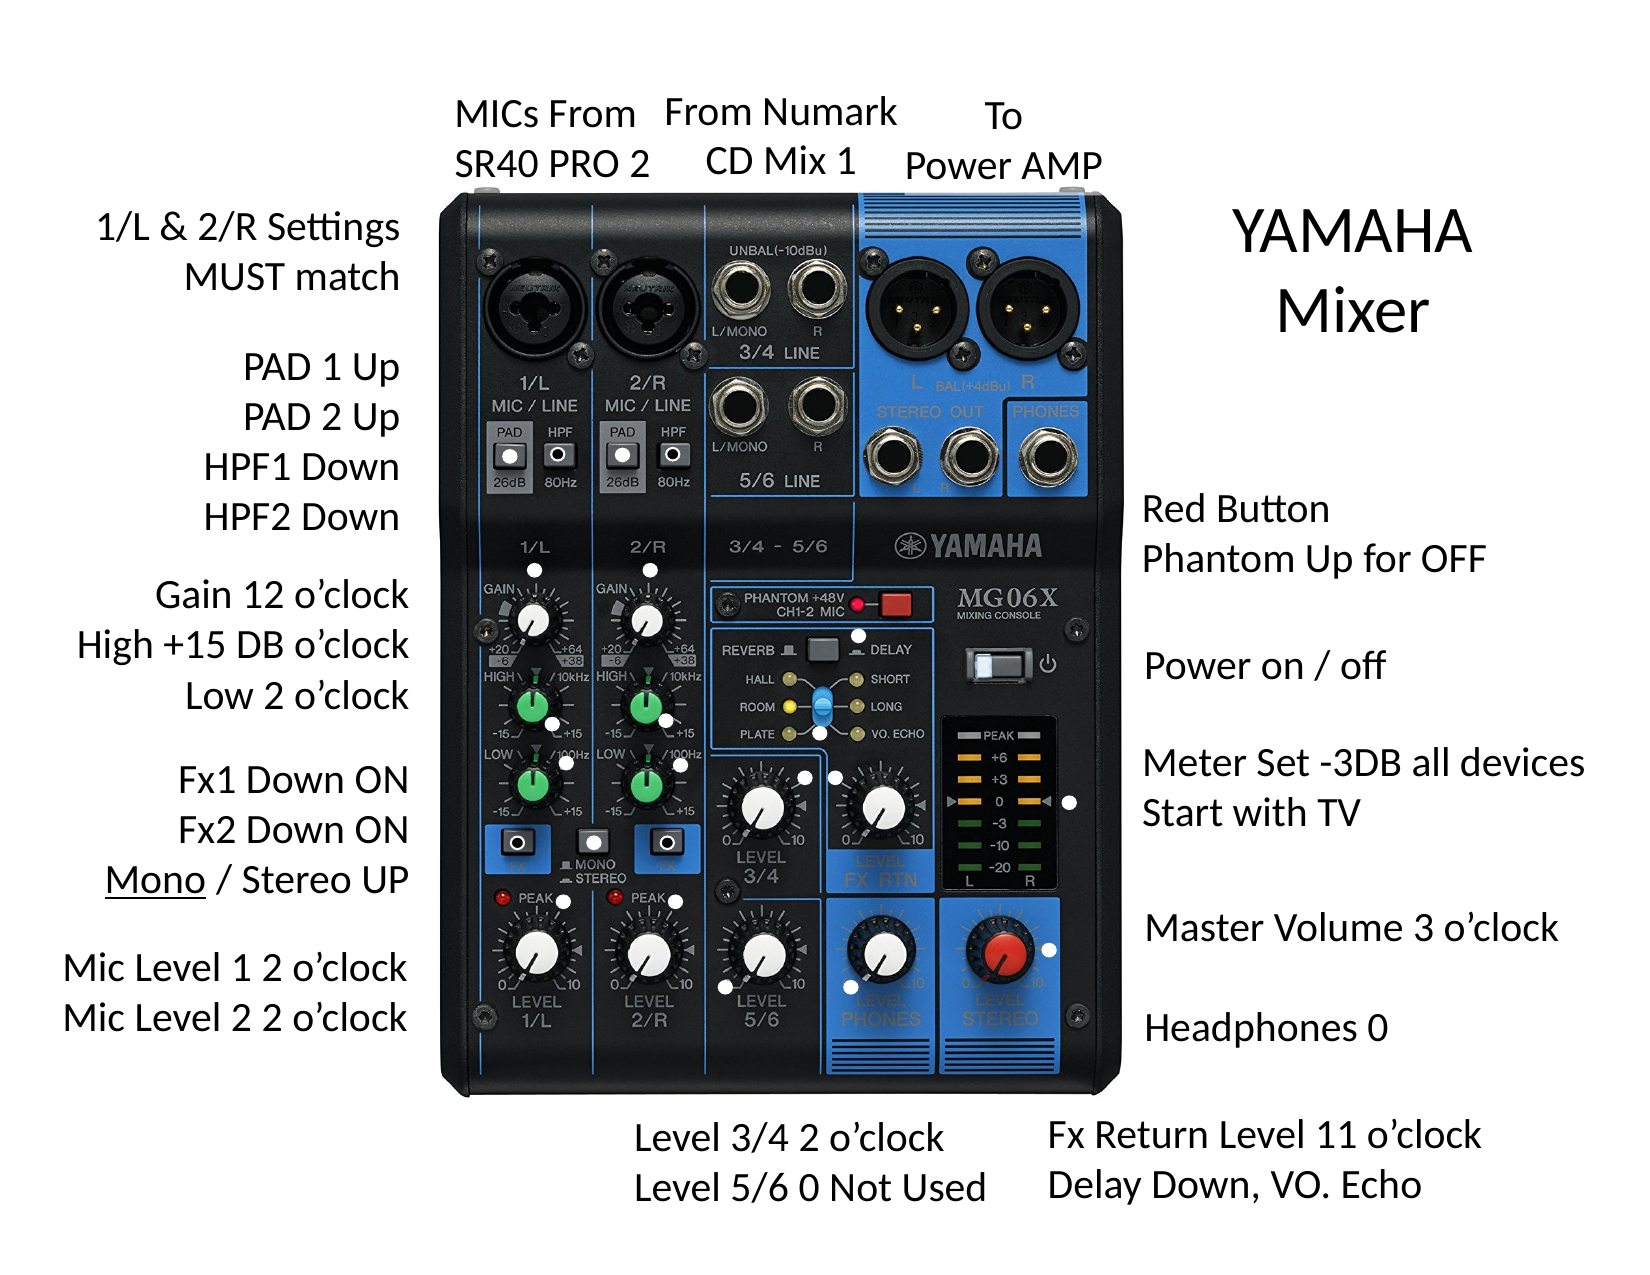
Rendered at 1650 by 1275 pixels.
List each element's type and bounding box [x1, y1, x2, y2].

text_box [44, 75, 1618, 1219]
